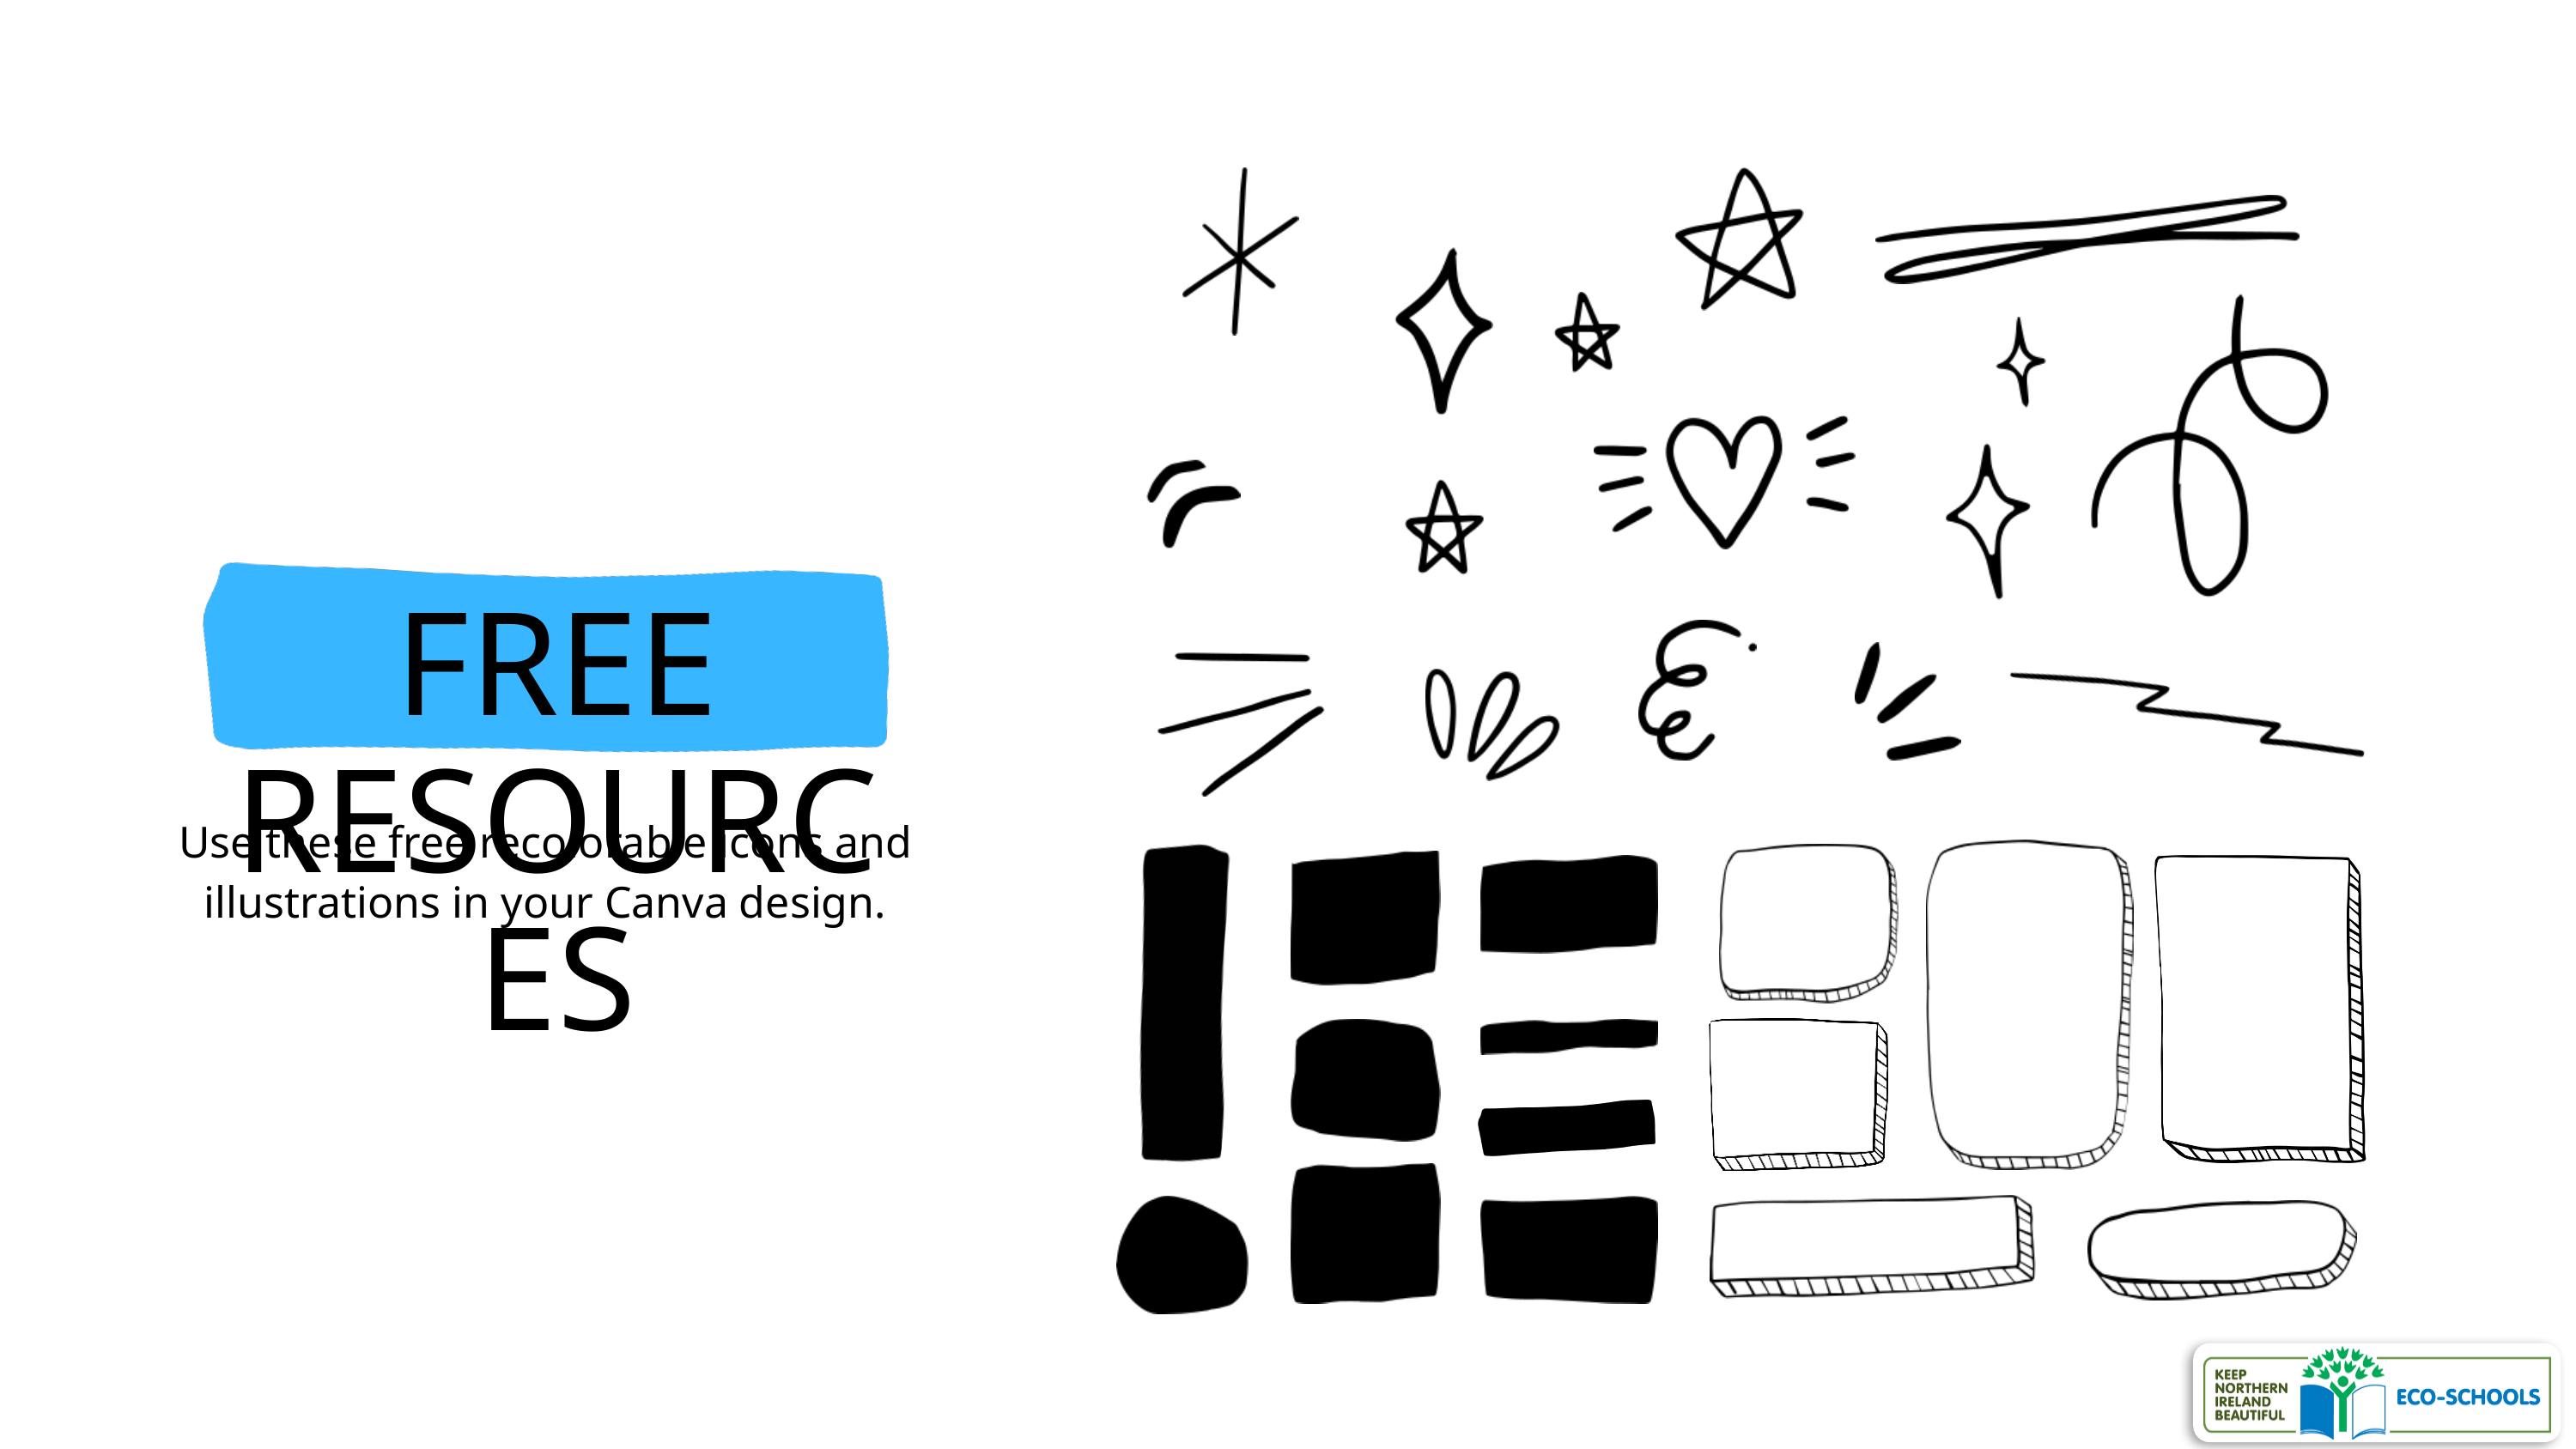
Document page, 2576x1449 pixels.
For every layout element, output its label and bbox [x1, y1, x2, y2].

picture [1393, 246, 1856, 575]
picture [2087, 1199, 2357, 1300]
picture [1478, 1100, 1656, 1157]
picture [1156, 652, 1325, 797]
picture [1480, 855, 1659, 954]
picture [1638, 620, 1757, 761]
picture [1709, 1018, 1888, 1171]
picture [2192, 1343, 2561, 1443]
picture [1182, 167, 1299, 336]
picture [1709, 1195, 2036, 1299]
picture [1674, 167, 1804, 311]
text_box [172, 527, 920, 921]
picture [2154, 855, 2366, 1164]
picture [1480, 1196, 1659, 1304]
picture [1875, 194, 2300, 284]
picture [1854, 642, 1961, 761]
picture [1291, 1163, 1441, 1304]
picture [1425, 667, 1561, 781]
picture [1023, 840, 1441, 1165]
picture [1719, 844, 1899, 1003]
picture [1145, 458, 1241, 549]
picture [1944, 317, 2046, 600]
picture [1116, 1196, 1249, 1314]
picture [2087, 293, 2332, 600]
picture [1480, 1019, 1659, 1055]
picture [1926, 840, 2134, 1171]
picture [2007, 643, 2369, 780]
